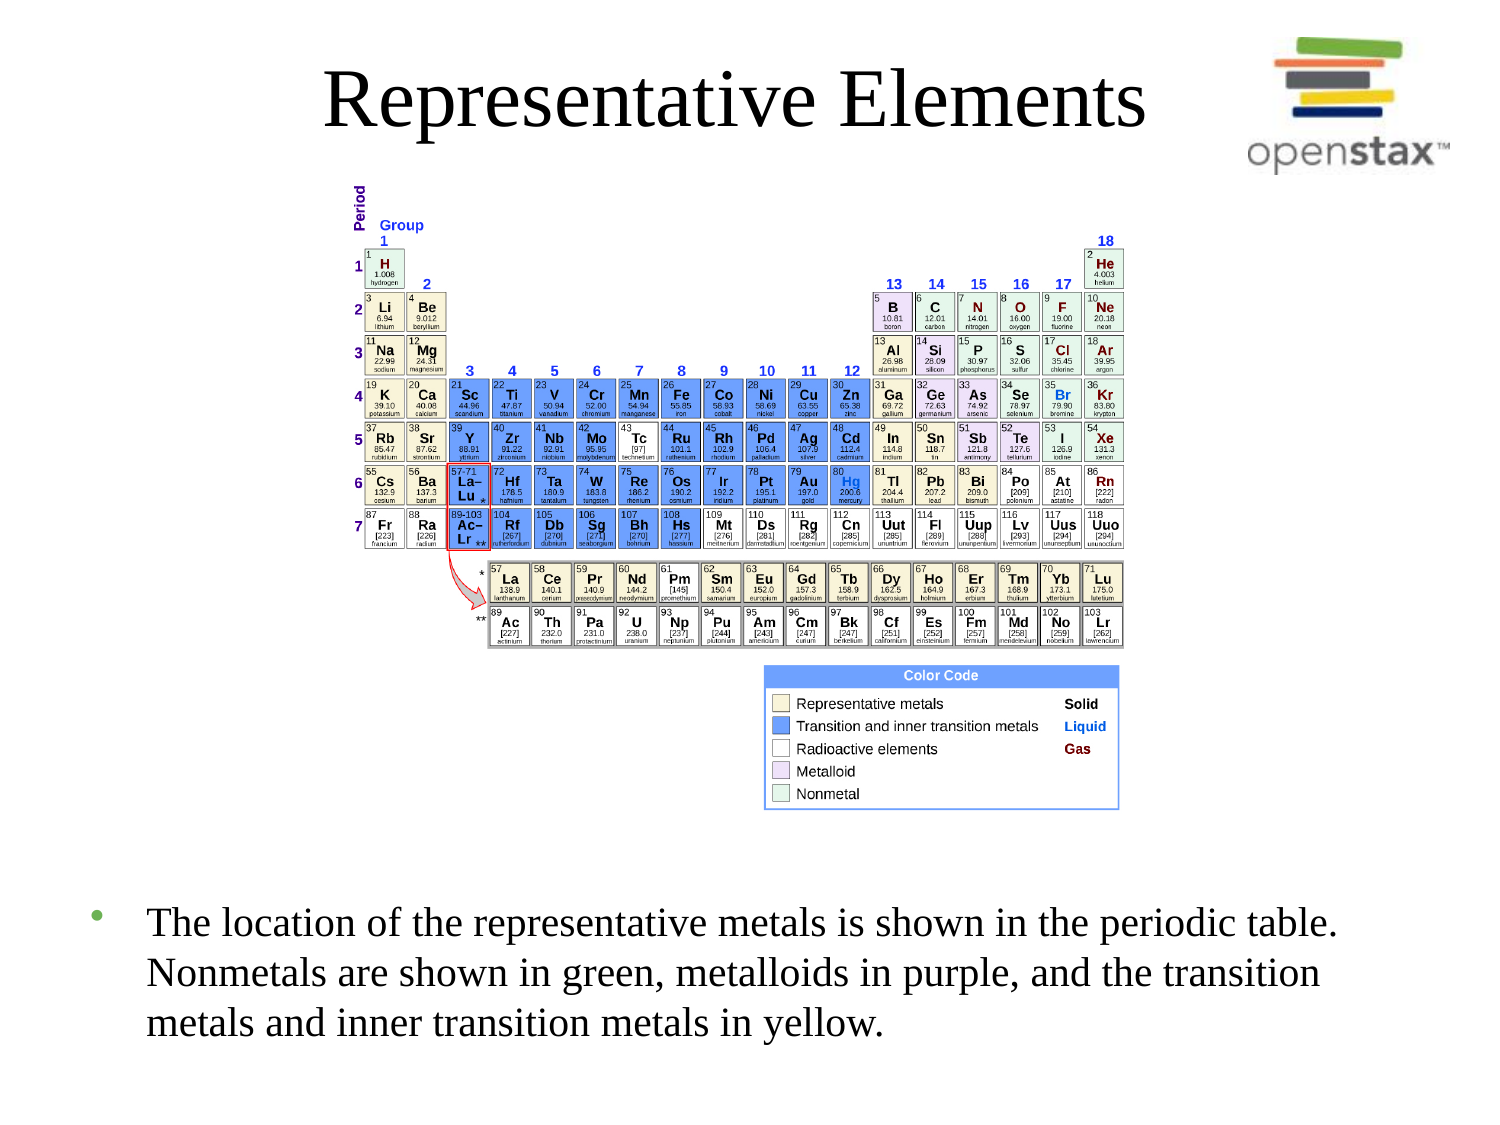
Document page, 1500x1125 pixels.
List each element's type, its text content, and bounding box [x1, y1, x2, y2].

list The location of the representative metals is shown in the periodic table. Nonmetals are shown in green, metalloids in purple, and the transition metals and inner transition metals in yellow. [75, 887, 1398, 1063]
title Representative Elements [75, 39, 1244, 148]
picture [1248, 37, 1450, 175]
picture [12, 183, 1466, 815]
